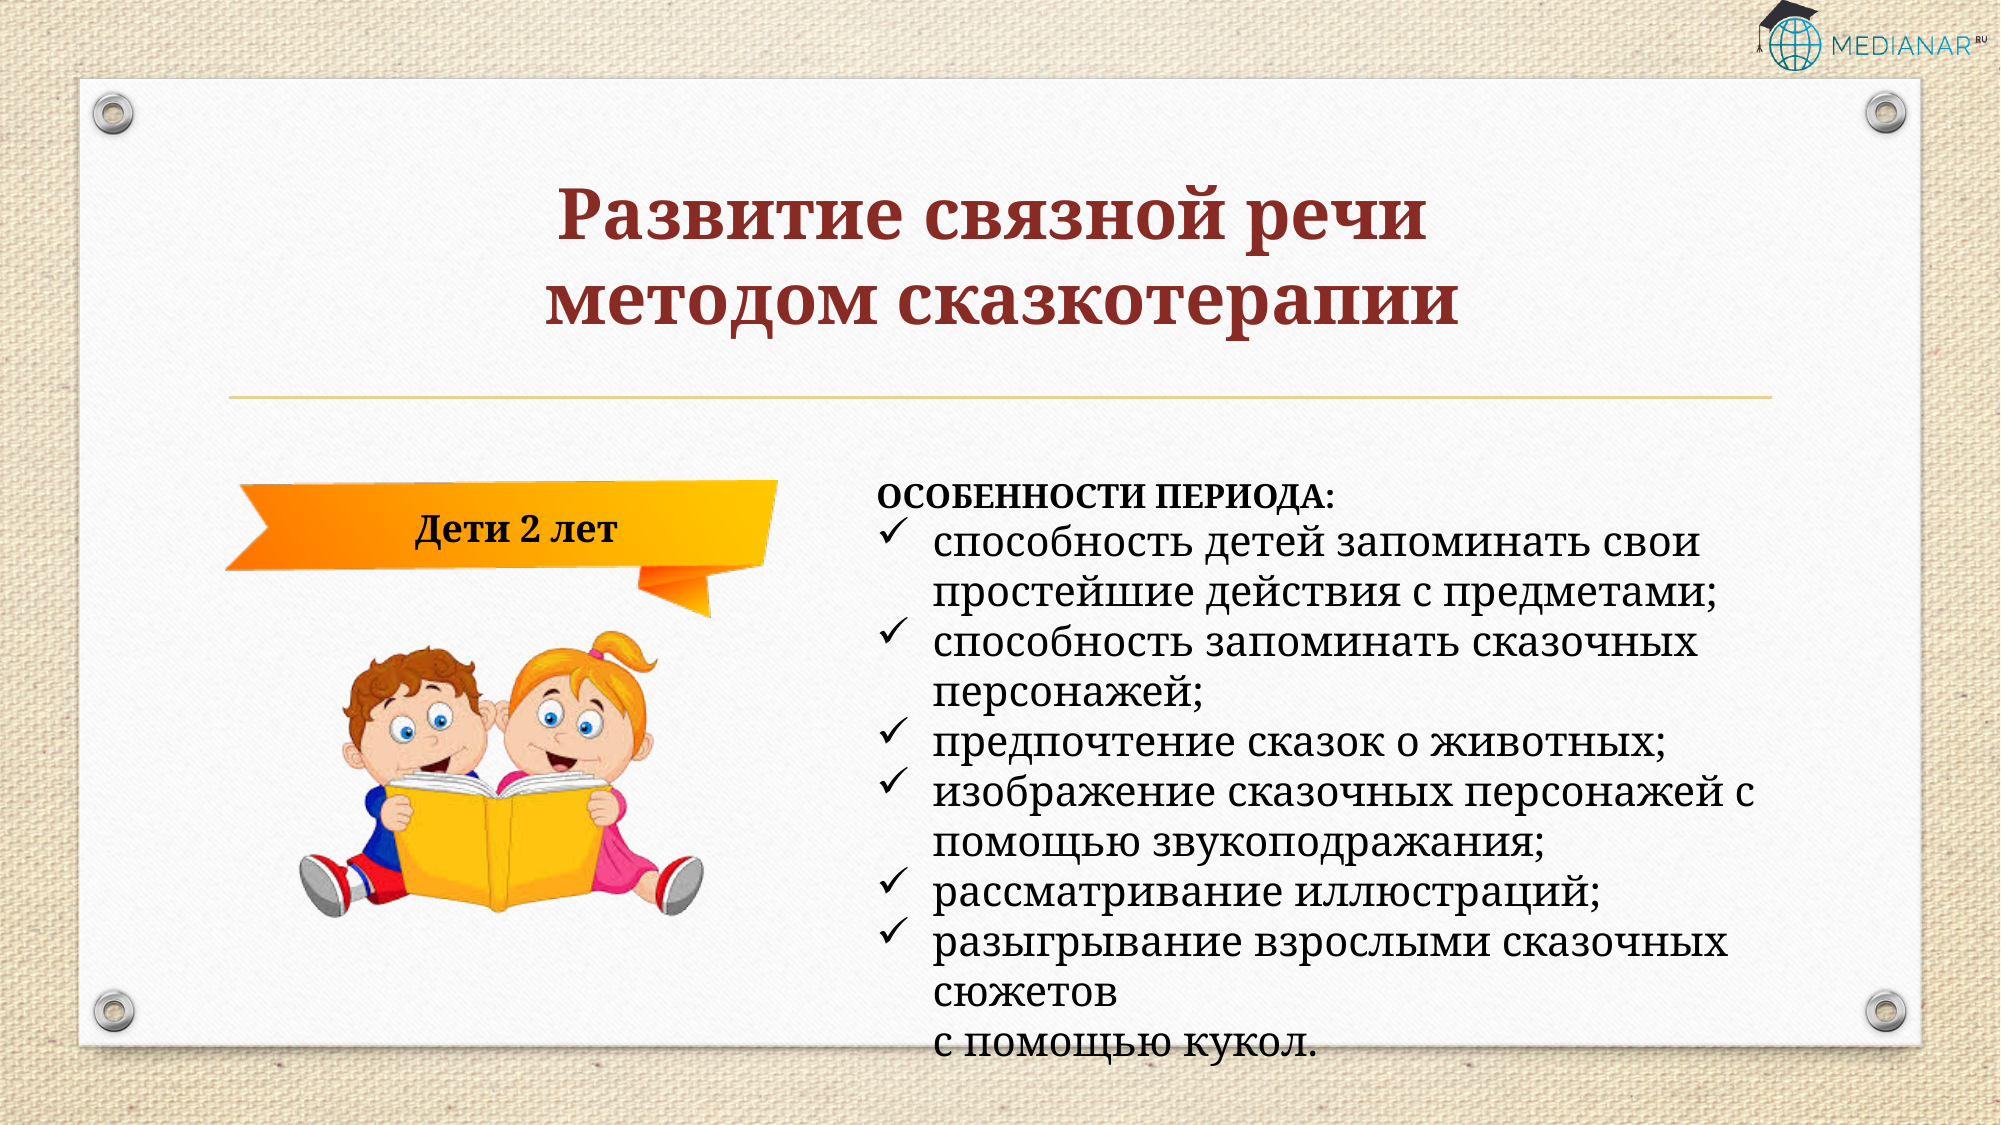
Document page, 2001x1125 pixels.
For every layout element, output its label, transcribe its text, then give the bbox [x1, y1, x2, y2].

text_box Развитие связной речи методом сказкотерапии [148, 161, 1856, 346]
picture [0, 0, 2001, 1125]
text_box ОСОБЕННОСТИ ПЕРИОДА: способность детей запоминать свои простейшие действия с предметами; способность запоминать сказочных персонажей; предпочтение сказок о животных; изображение сказочных персонажей с помощью звукоподражания; рассматривание иллюстраций; разыгрывание взрослыми сказочных сюжетов с помощью кукол. [860, 466, 1817, 1074]
